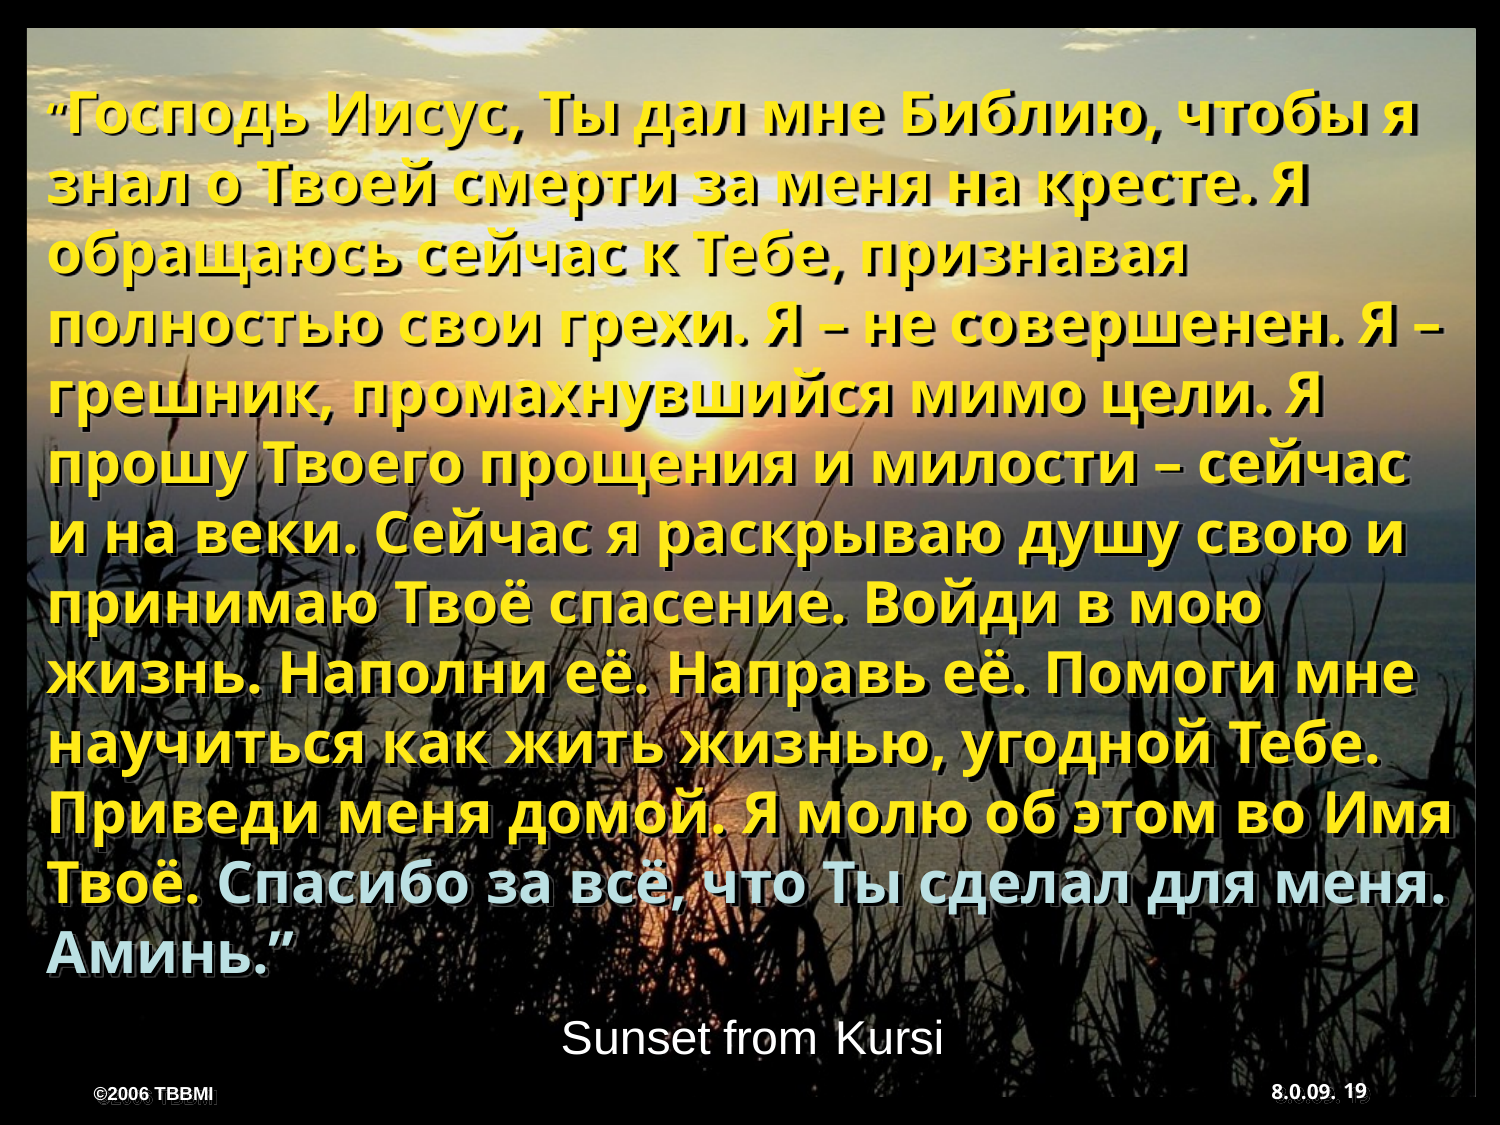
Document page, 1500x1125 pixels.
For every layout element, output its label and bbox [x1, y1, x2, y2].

text_box [0, 0, 1500, 1125]
